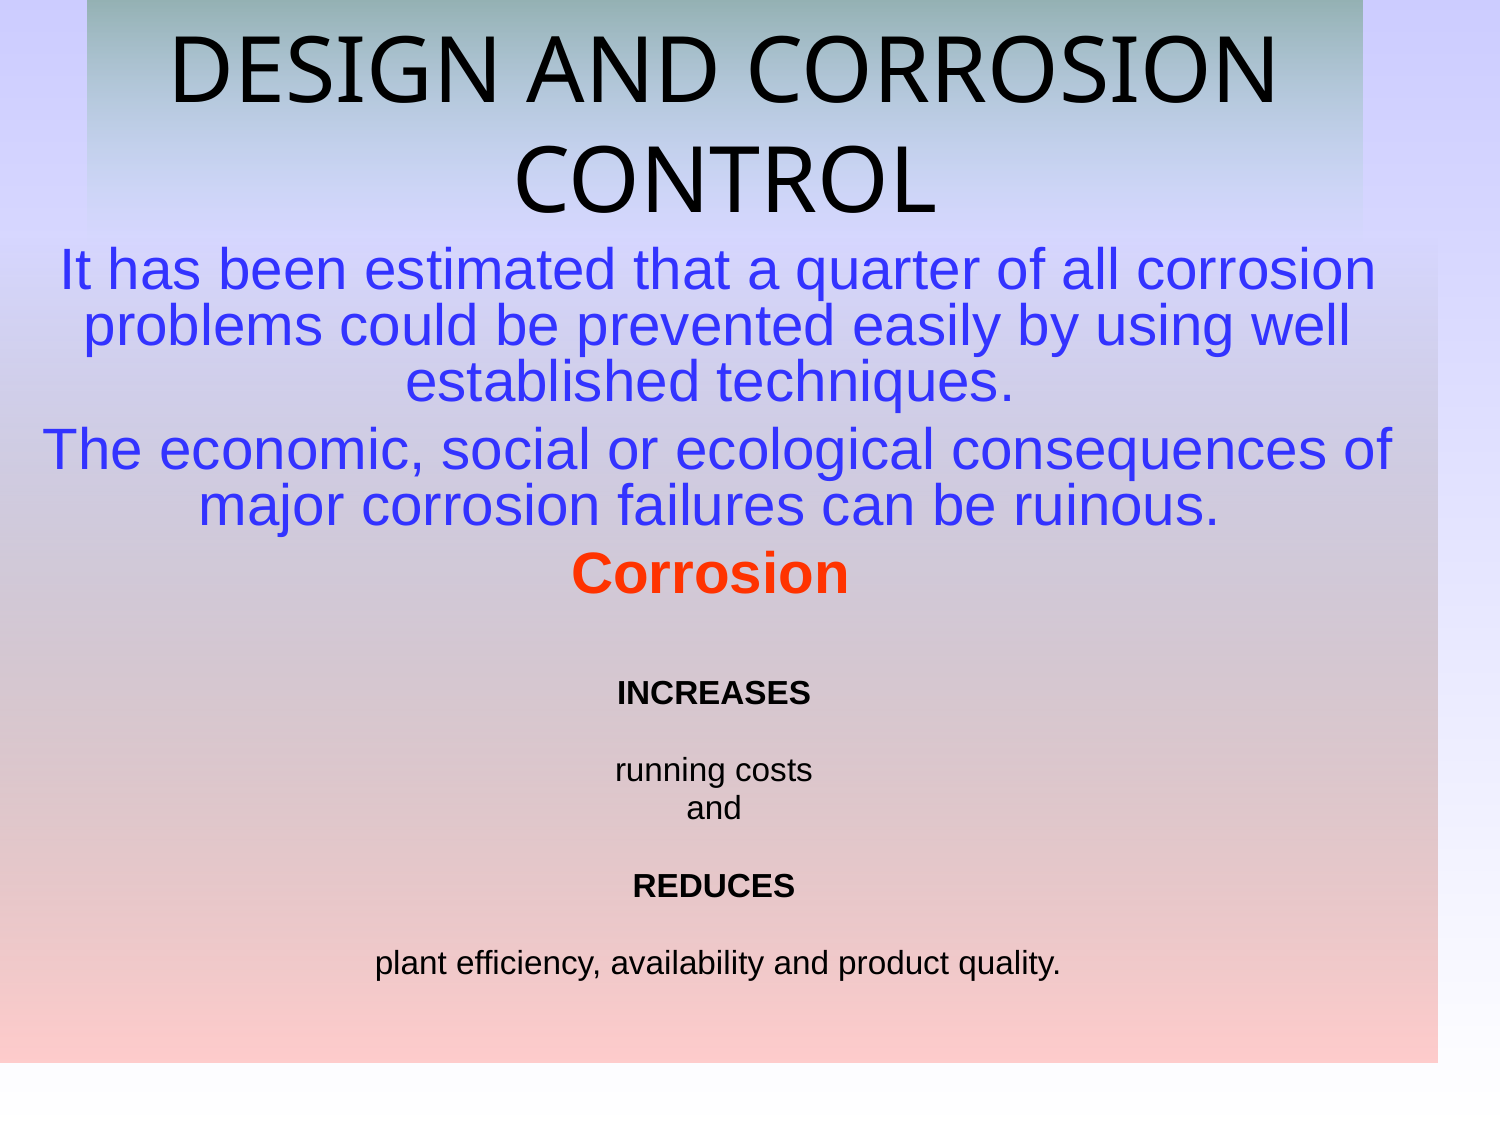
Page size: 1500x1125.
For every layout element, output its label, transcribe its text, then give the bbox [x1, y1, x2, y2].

subtitle It has been estimated that a quarter of all corrosion problems could be prevented easily by using well established techniques. The economic, social or ecological consequences of major corrosion failures can be ruinous. Corrosion INCREASES running costs and REDUCES plant efficiency, availability and product quality. [0, 237, 1438, 1063]
title DESIGN AND CORROSION CONTROL [87, 0, 1363, 237]
